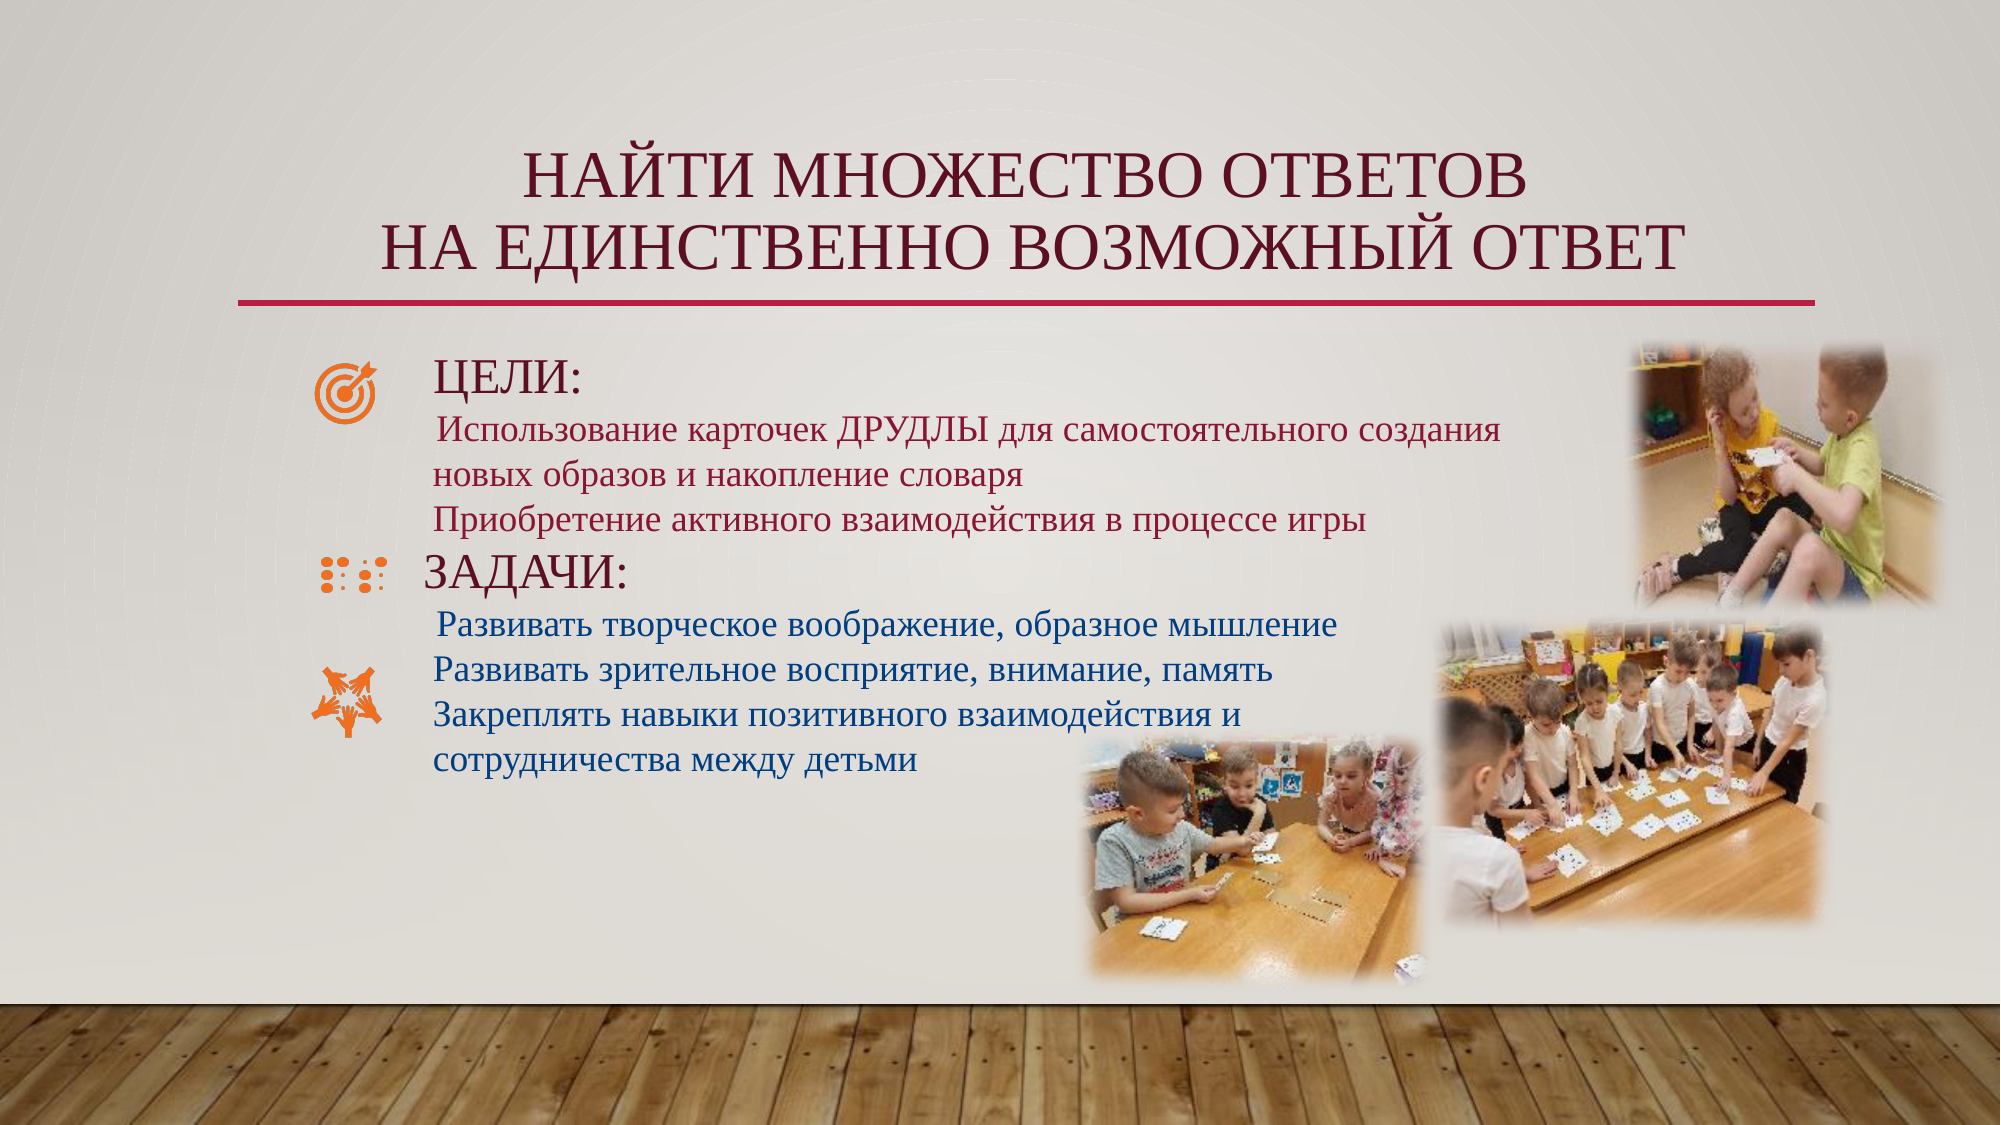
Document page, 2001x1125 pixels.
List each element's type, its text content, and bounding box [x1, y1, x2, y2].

picture [308, 354, 384, 432]
picture [0, 1004, 2000, 1125]
title Найти множество ответов на единственно возможный ответ [238, 131, 1814, 305]
text_box ЦЕЛИ: Использование карточек ДРУДЛЫ для самостоятельного создания новых образов и накопление словаря Приобретение активного взаимодействия в процессе игры ЗАДАЧИ: Развивать творческое воображение, образное мышление Развивать зрительное восприятие, внимание, память Закреплять навыки позитивного взаимодействия и сотрудничества между детьми [256, 336, 1621, 786]
picture [309, 663, 383, 741]
picture [1073, 335, 1954, 994]
picture [306, 536, 402, 614]
